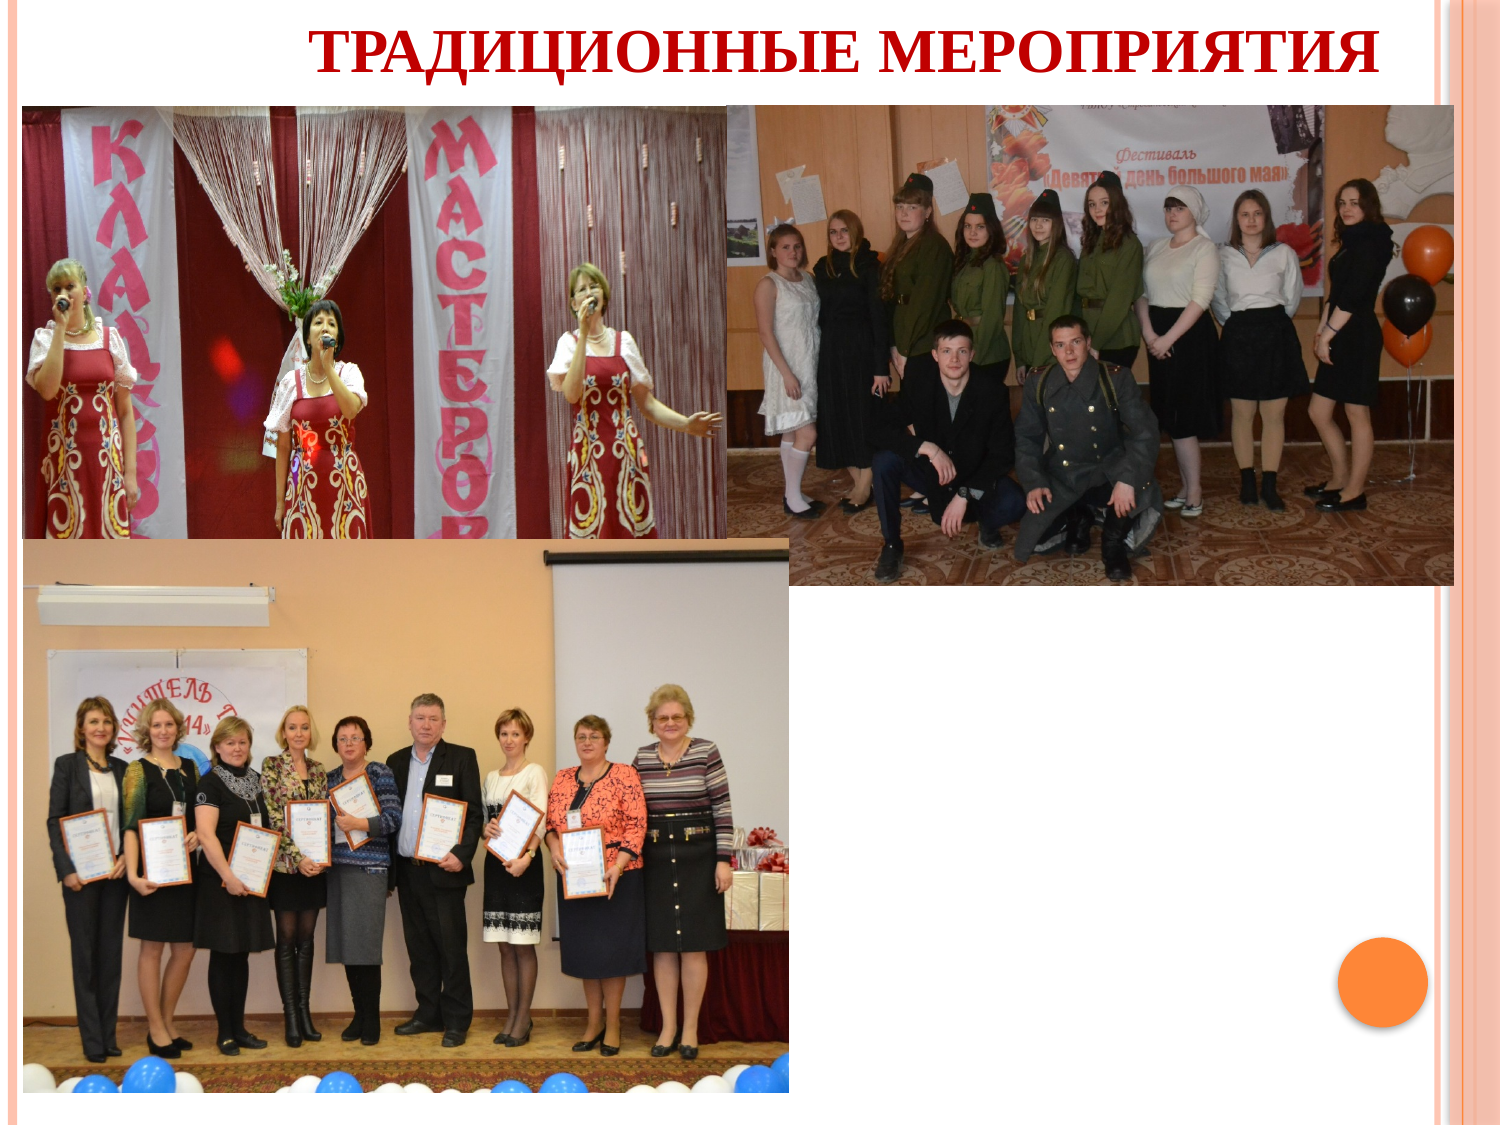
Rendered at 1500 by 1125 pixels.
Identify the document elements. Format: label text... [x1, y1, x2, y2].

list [728, 104, 1454, 587]
title Традиционные мероприятия [230, 0, 1461, 93]
picture [22, 106, 790, 1094]
